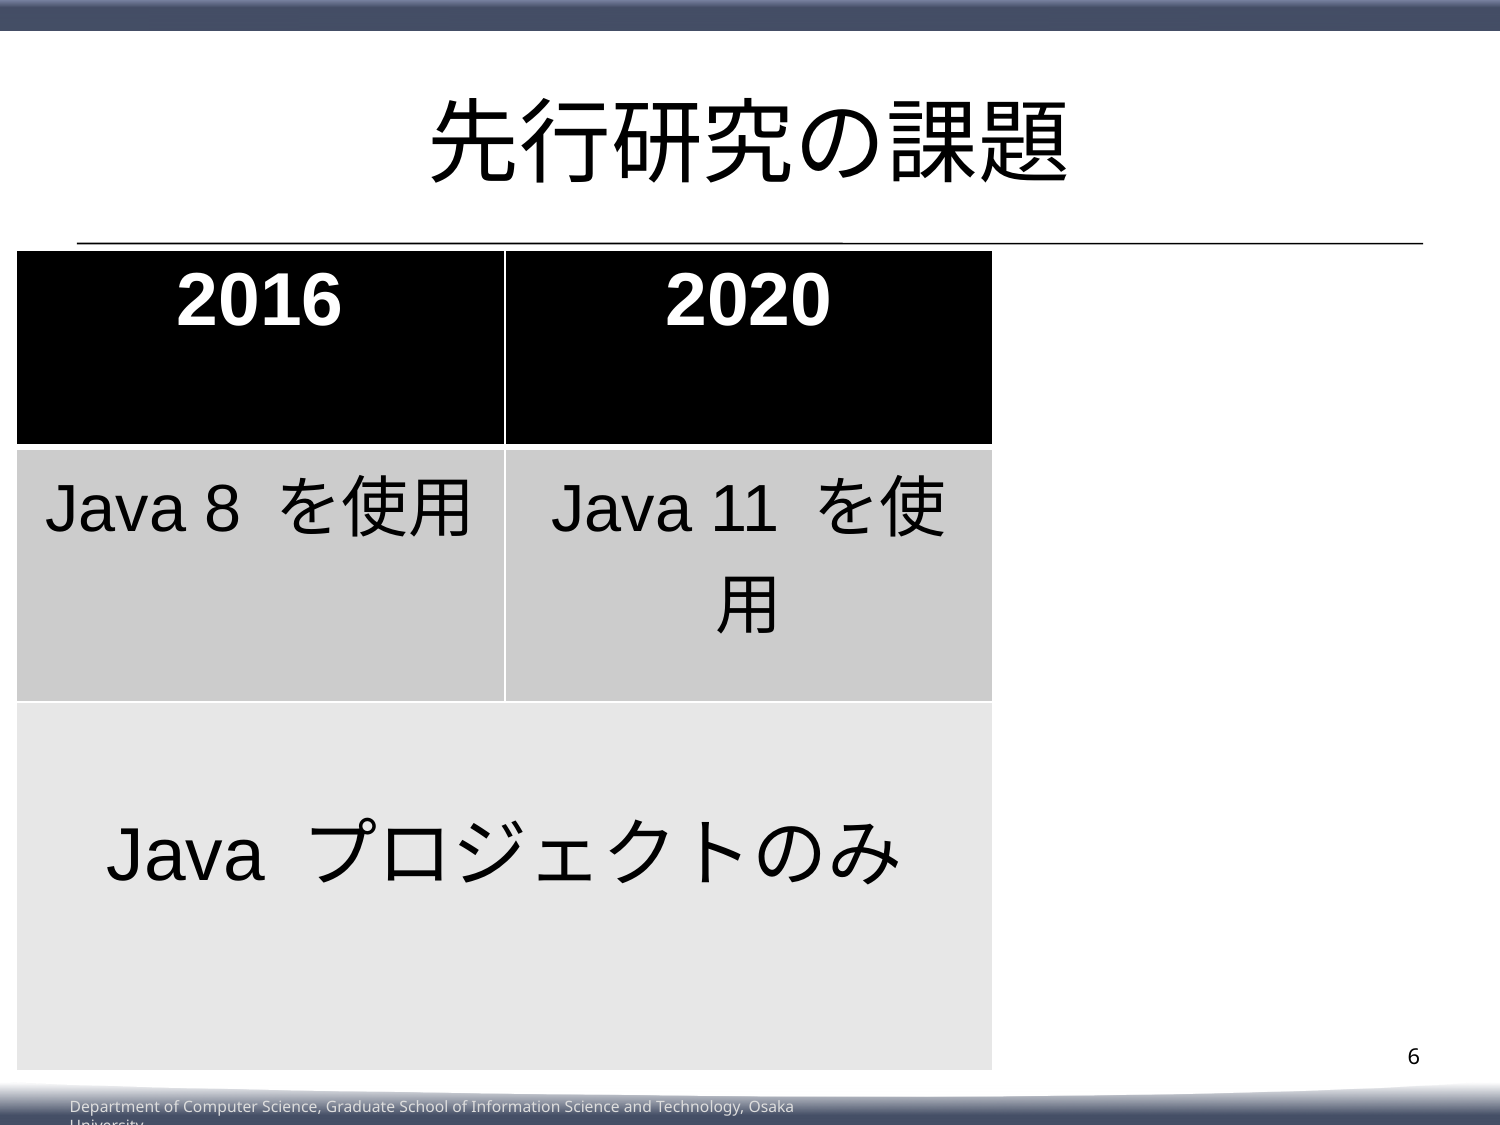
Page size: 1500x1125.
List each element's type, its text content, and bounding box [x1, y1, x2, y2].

table_cell Java 11 を使用 [506, 450, 992, 701]
picture [0, 0, 1500, 31]
table_header 2016 [17, 251, 504, 444]
title 先行研究の課題 [74, 44, 1424, 233]
table_header 2020 [506, 251, 992, 444]
table_cell Java 8 を使用 [17, 450, 504, 701]
table_cell Java プロジェクトのみ [17, 703, 992, 1070]
slide_number 6 [1246, 1034, 1436, 1083]
picture [0, 1082, 1500, 1125]
